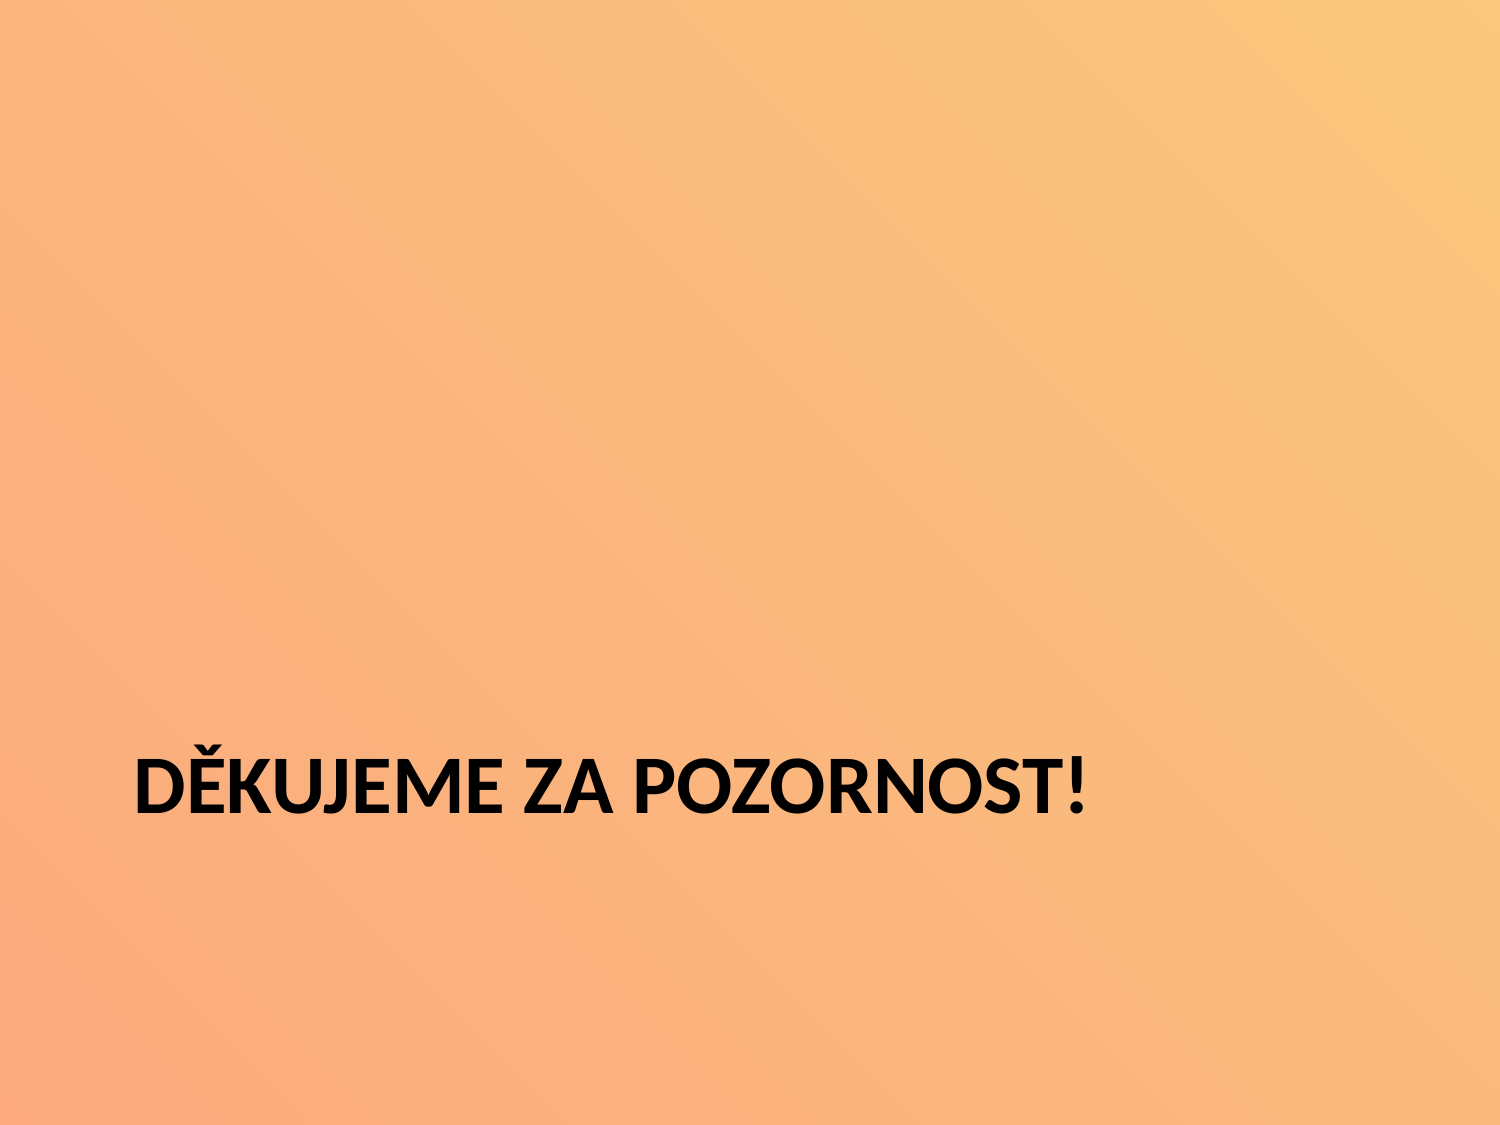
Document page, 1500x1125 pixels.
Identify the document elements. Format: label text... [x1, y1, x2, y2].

title Děkujeme za pozornost! [118, 722, 1394, 947]
